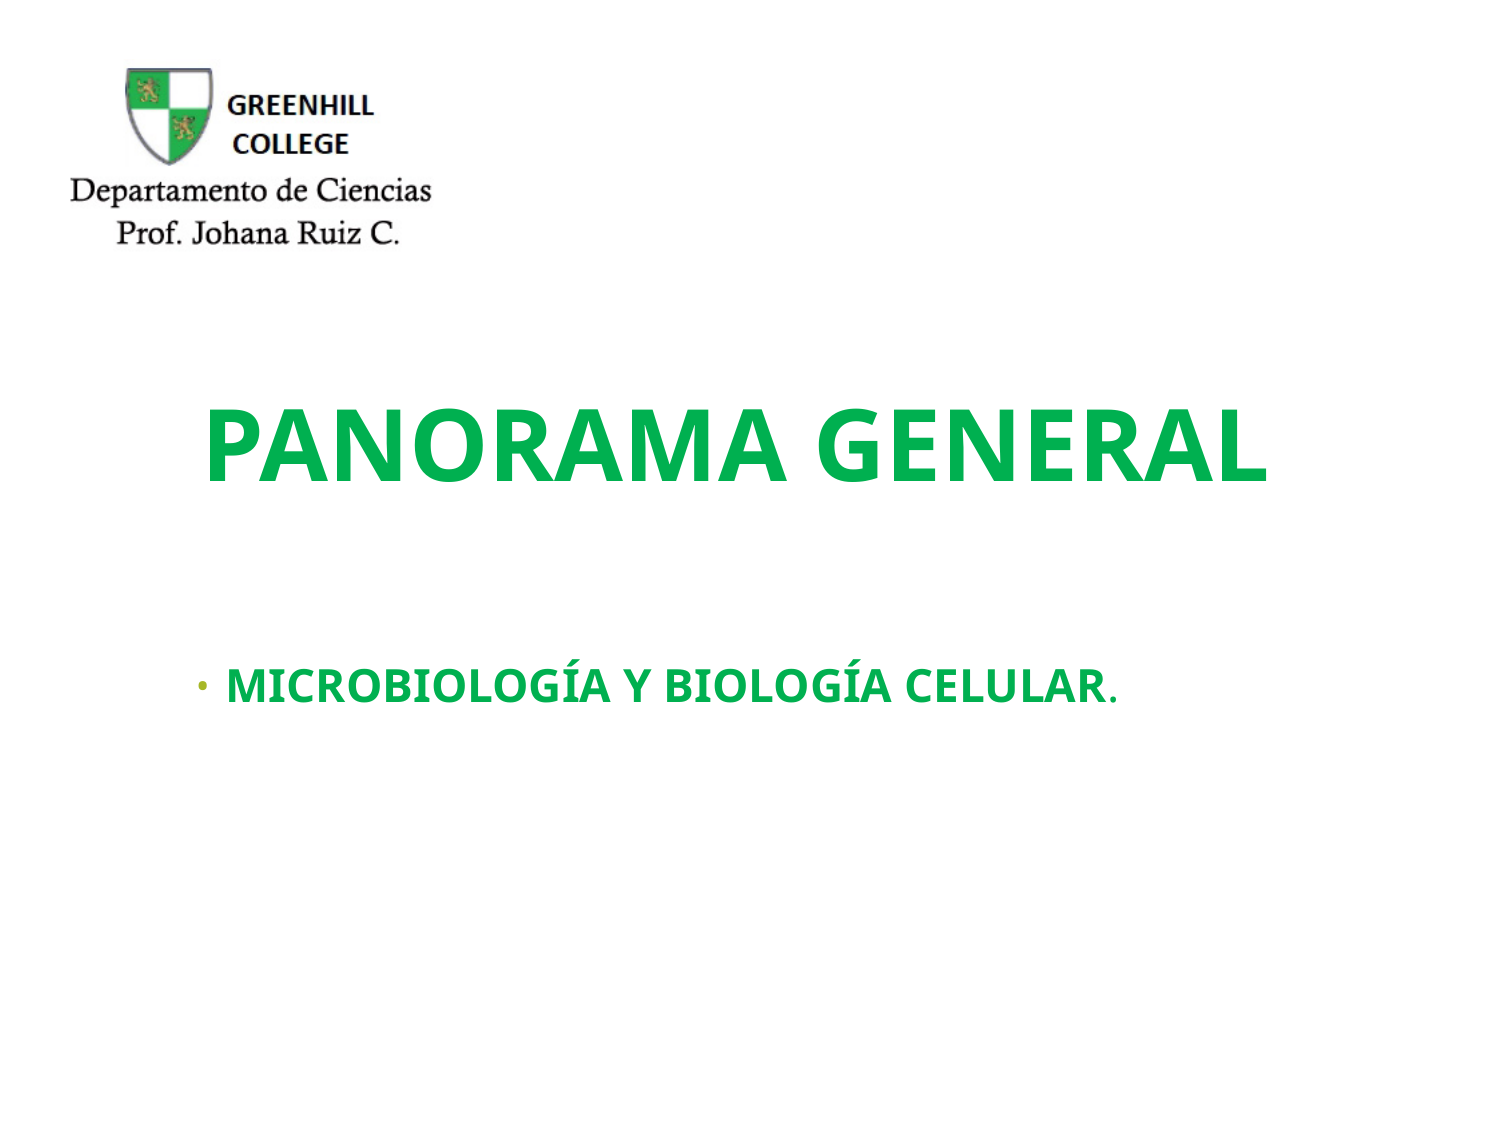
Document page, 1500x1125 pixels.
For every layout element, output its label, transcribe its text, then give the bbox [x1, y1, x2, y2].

picture [60, 59, 438, 257]
list MICROBIOLOGÍA Y BIOLOGÍA CELULAR. [173, 655, 1388, 918]
title PANORAMA GENERAL [140, 337, 1356, 560]
